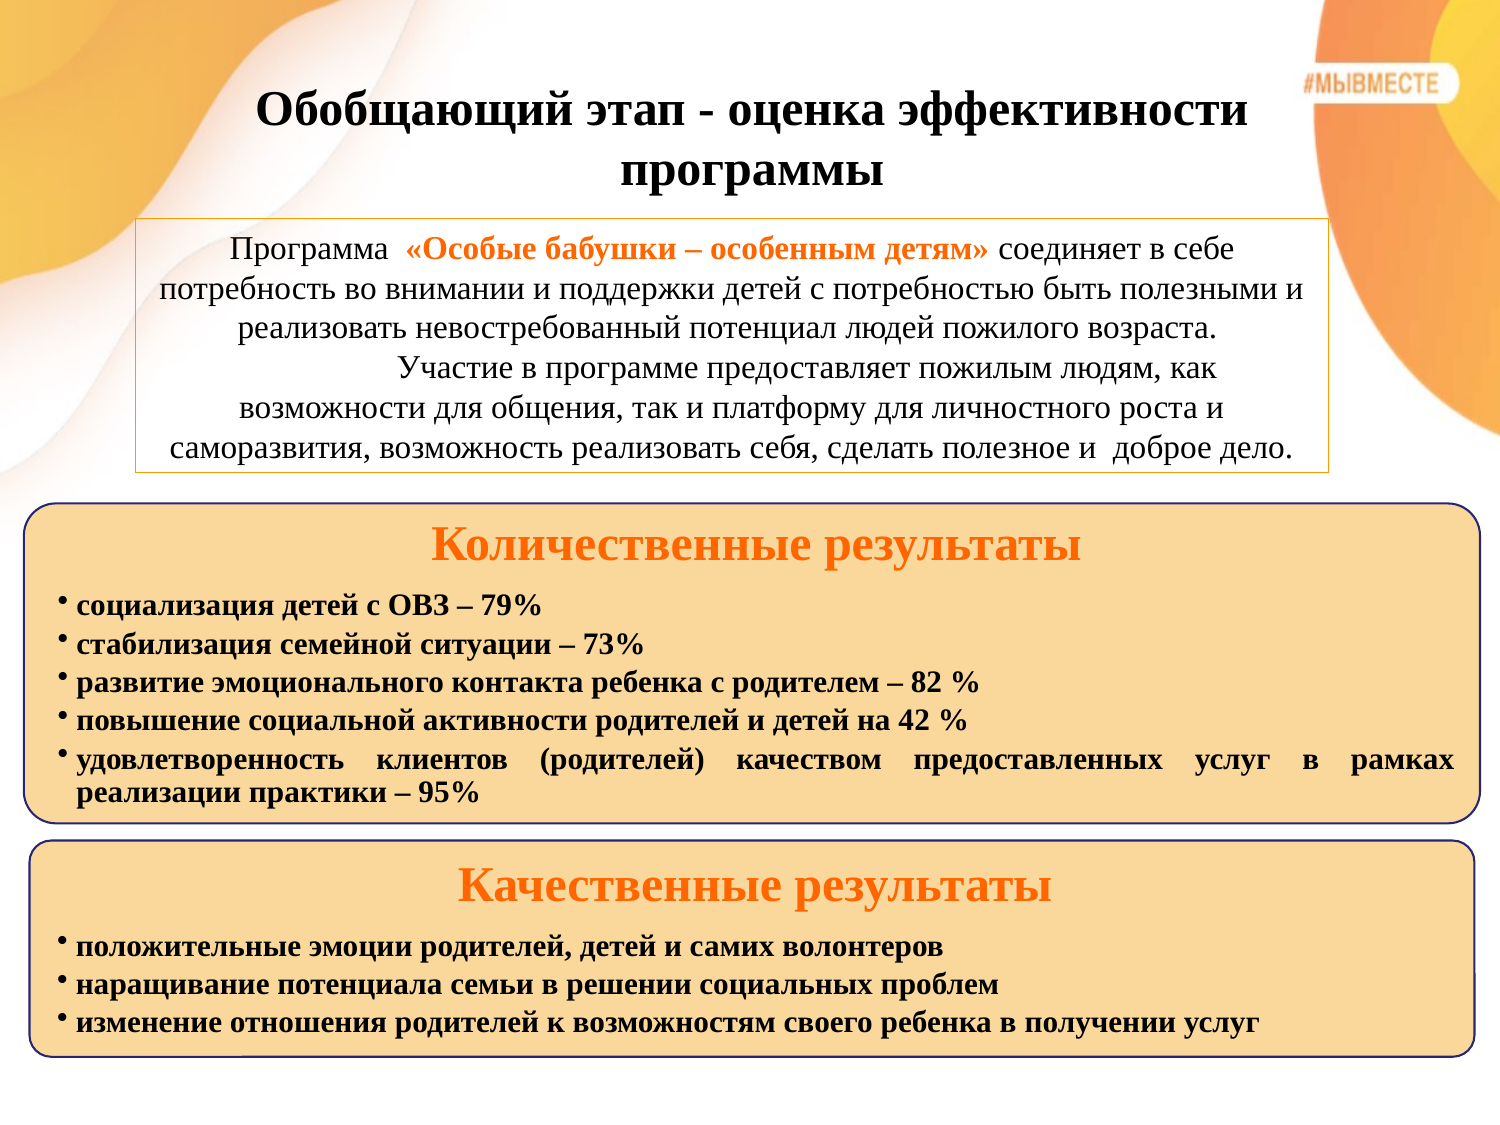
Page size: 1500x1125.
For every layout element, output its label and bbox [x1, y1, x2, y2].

text_box [29, 503, 1475, 1125]
picture [0, 0, 1500, 1125]
